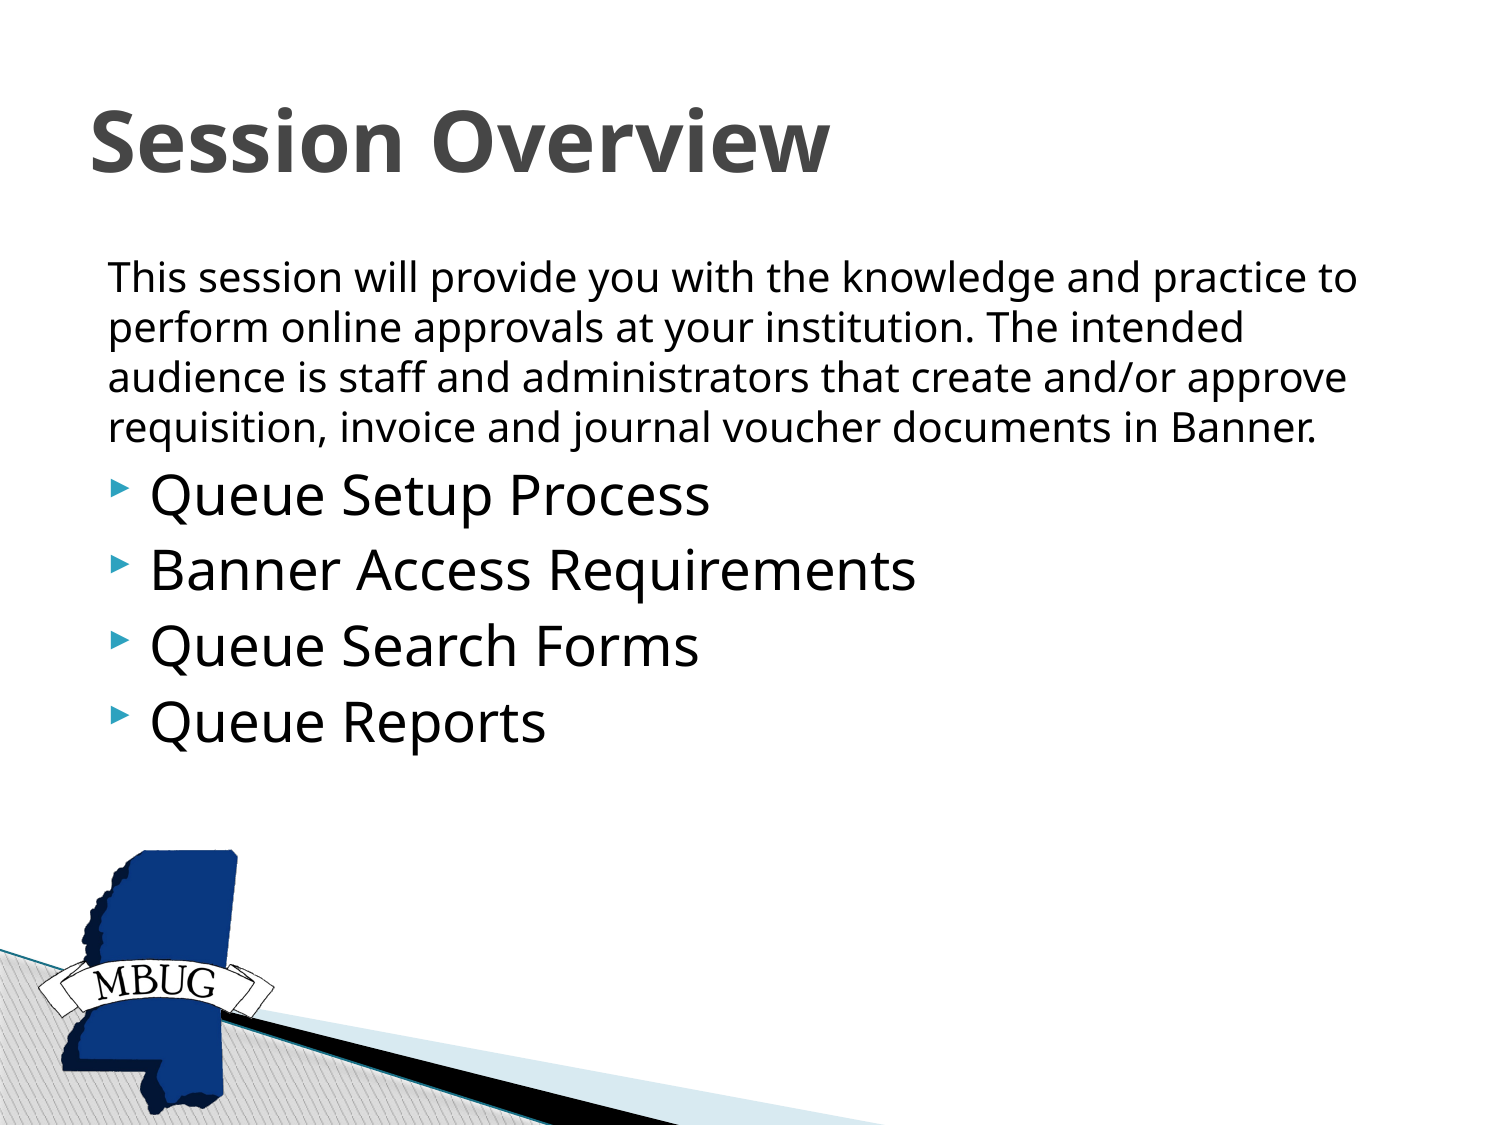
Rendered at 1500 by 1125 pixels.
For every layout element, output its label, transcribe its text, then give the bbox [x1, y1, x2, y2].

title Session Overview [75, 45, 1425, 233]
picture [37, 849, 276, 1115]
list This session will provide you with the knowledge and practice to perform online approvals at your institution. The intended audience is staff and administrators that create and/or approve requisition, invoice and journal voucher documents in Banner. Queue Setup Process Banner Access Requirements Queue Search Forms Queue Reports [75, 243, 1425, 986]
